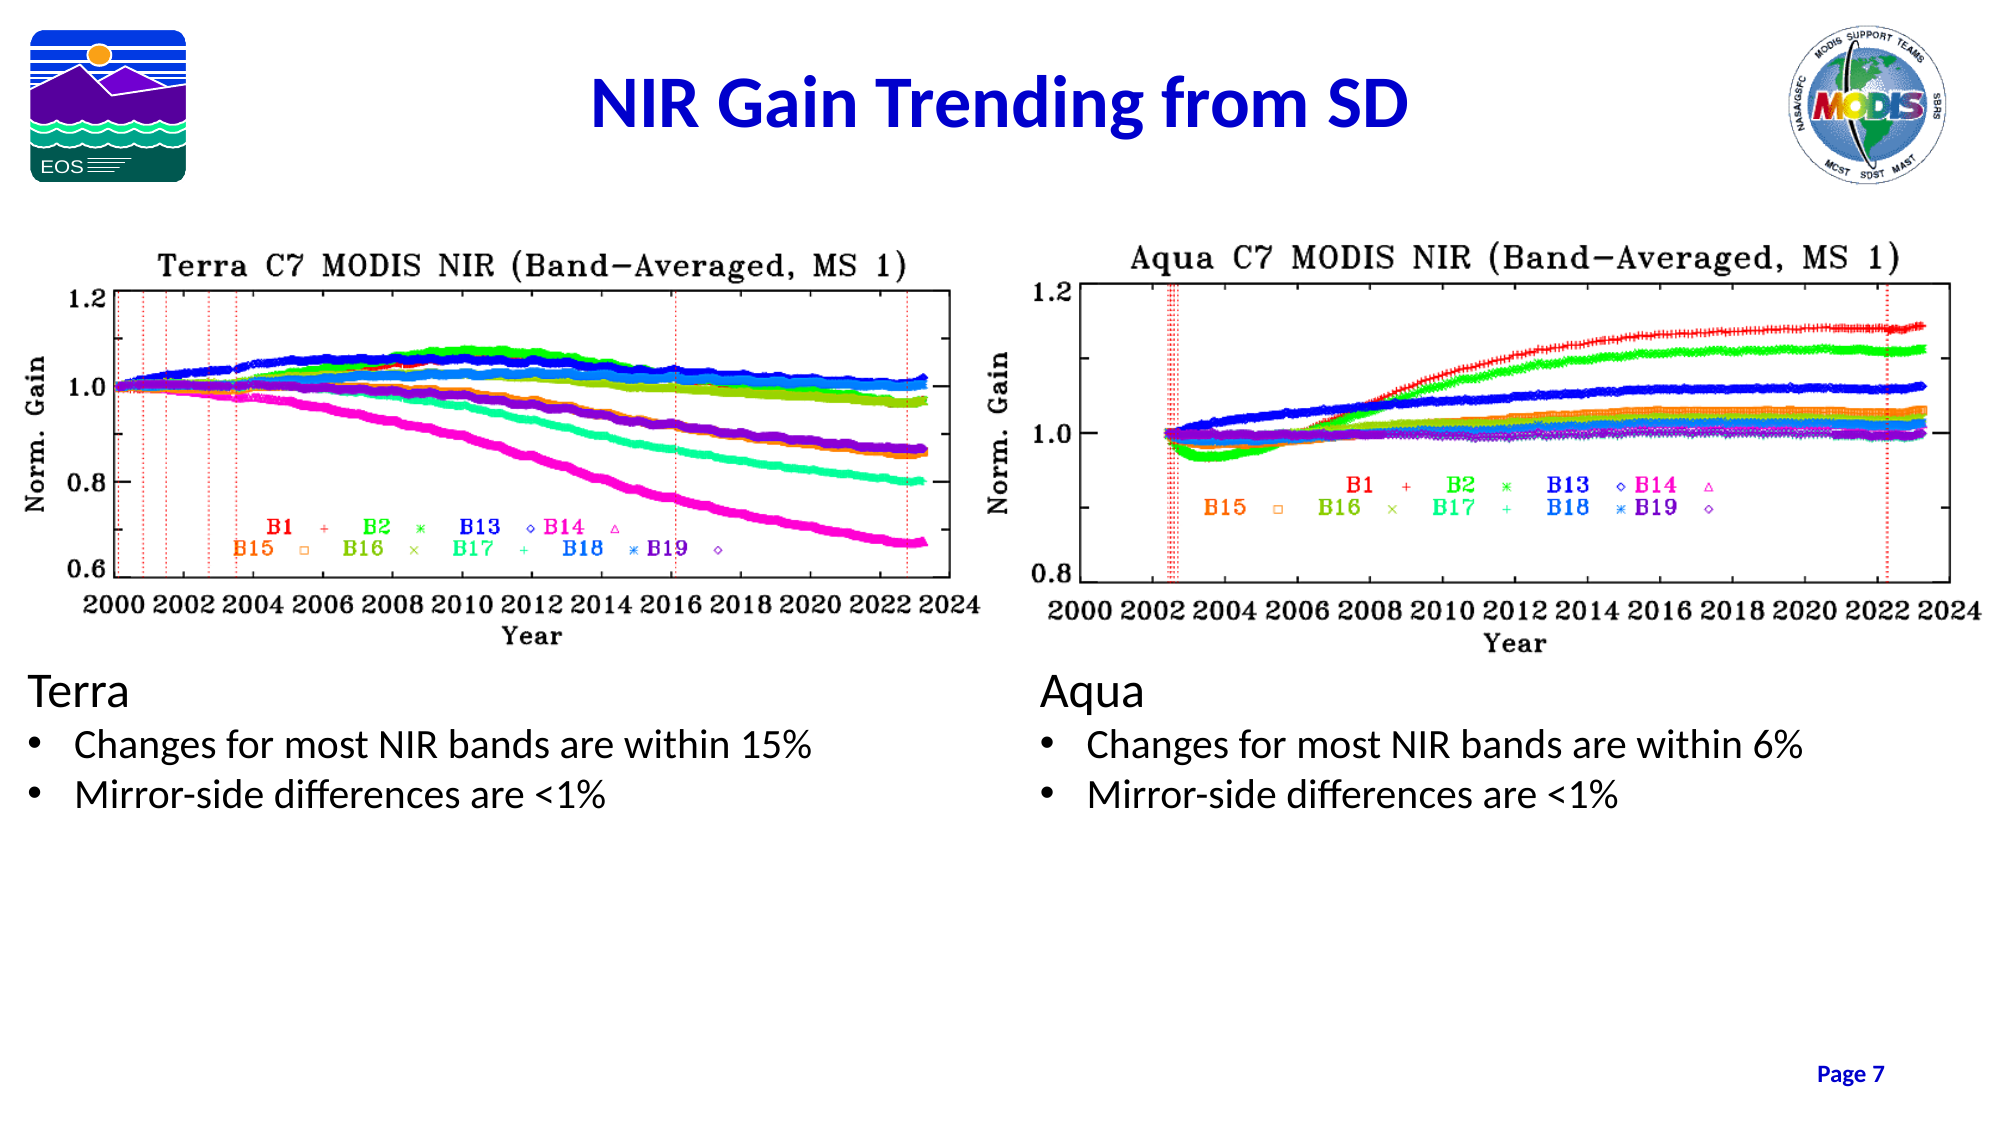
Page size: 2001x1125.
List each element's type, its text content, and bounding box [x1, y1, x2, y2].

text_box Aqua Changes for most NIR bands are within 6% Mirror-side differences are <1% [1024, 689, 1997, 870]
picture [0, 234, 1998, 682]
text_box Terra Changes for most NIR bands are within 15% Mirror-side differences are <1% [12, 681, 1000, 870]
slide_number Page 7 [1433, 1042, 1900, 1103]
picture [1785, 22, 1950, 188]
title NIR Gain Trending from SD [249, 45, 1750, 150]
